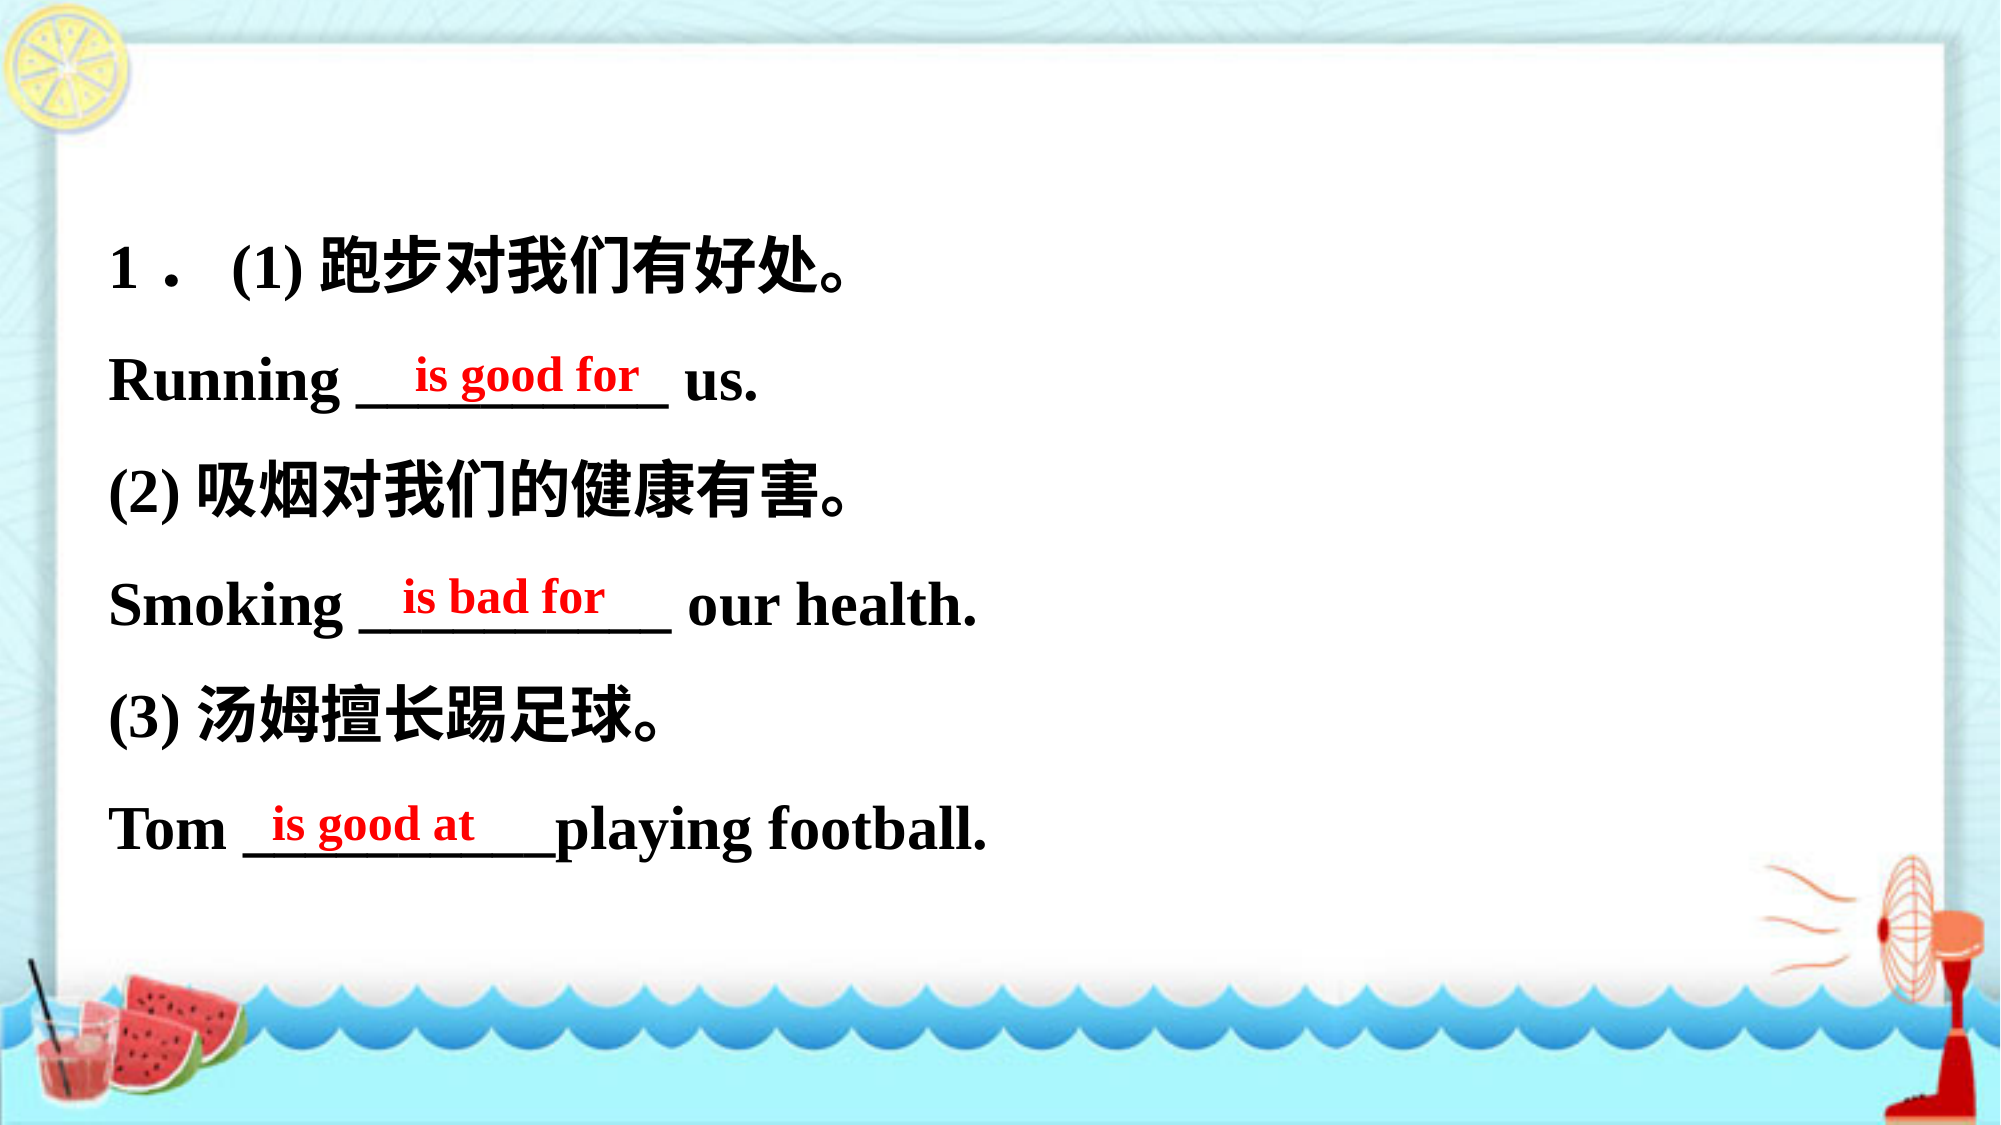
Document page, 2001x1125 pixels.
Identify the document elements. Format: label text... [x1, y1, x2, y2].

text_box is bad for [387, 556, 621, 631]
text_box is good at [257, 783, 490, 858]
picture [0, 0, 2001, 1125]
text_box is good for [399, 333, 655, 409]
text_box 1．(1)跑步对我们有好处。 Running __________ us. (2)吸烟对我们的健康有害。 Smoking __________ our health. (3)汤姆擅长踢足球。 Tom __________playing football. [93, 180, 1941, 870]
